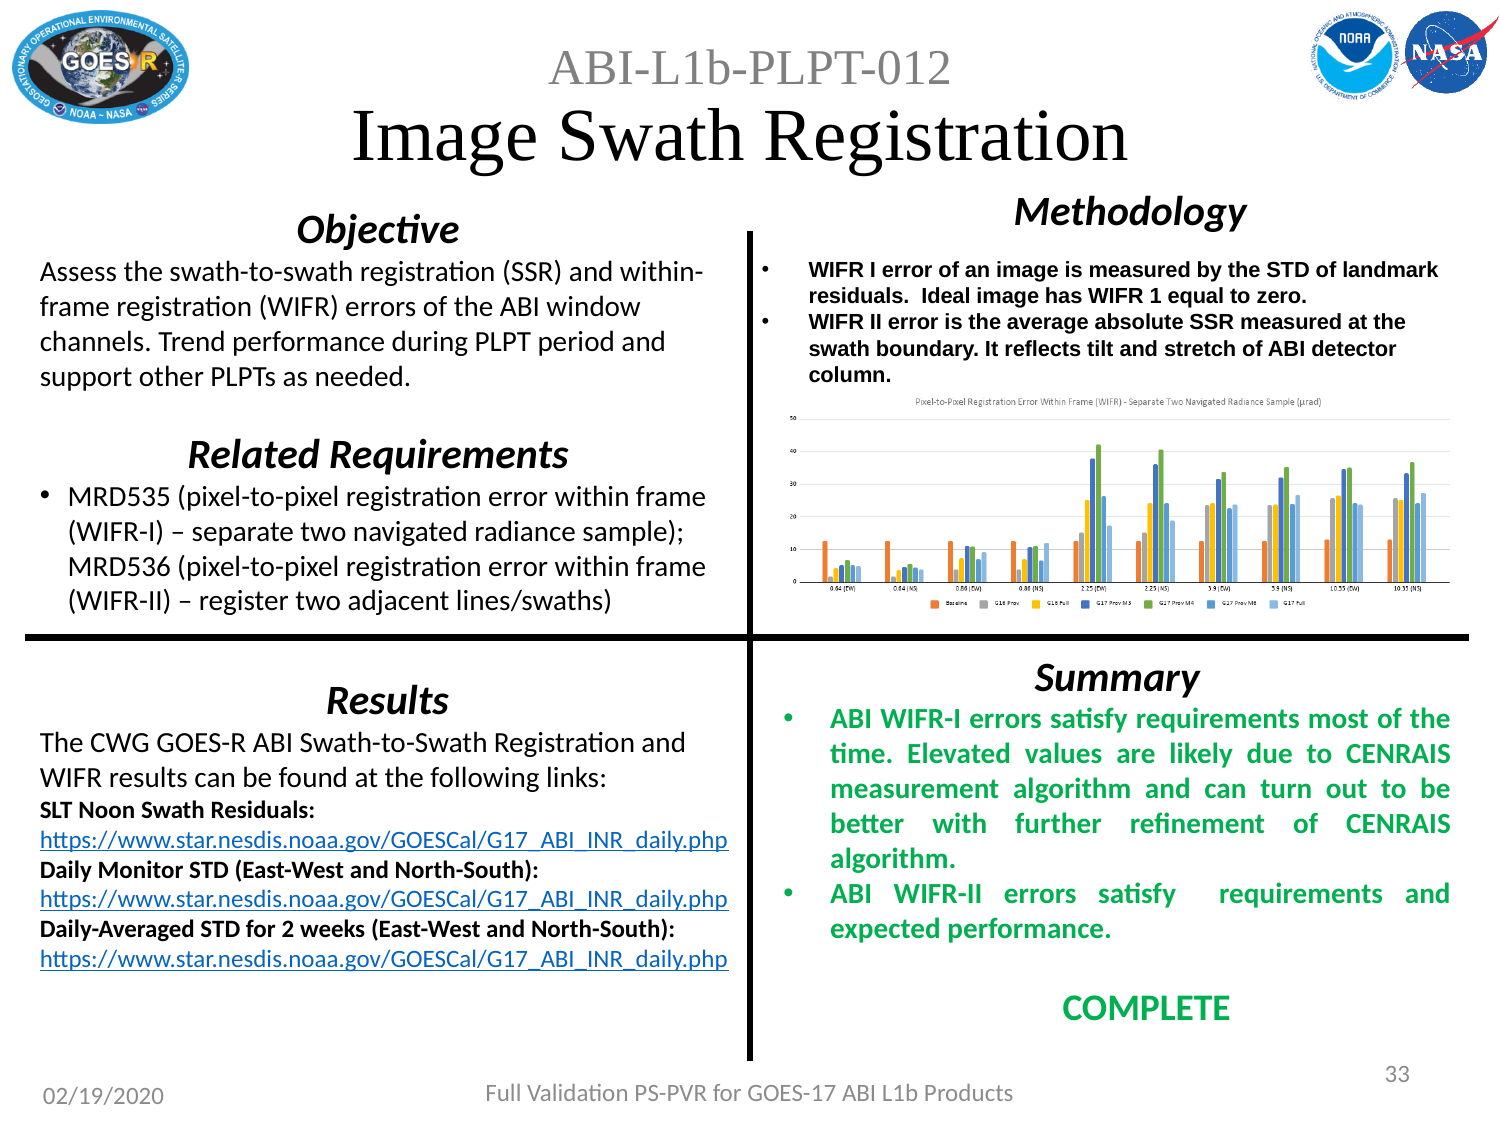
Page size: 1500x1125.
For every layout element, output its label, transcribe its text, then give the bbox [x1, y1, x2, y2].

text_box Results The CWG GOES-R ABI Swath-to-Swath Registration and WIFR results can be found at the following links: SLT Noon Swath Residuals: https://www.star.nesdis.noaa.gov/GOESCal/G17_ABI_INR_daily.php Daily Monitor STD (East-West and North-South): https://www.star.nesdis.noaa.gov/GOESCal/G17_ABI_INR_daily.php Daily-Averaged STD for 2 weeks (East-West and North-South): https://www.star.nesdis.noaa.gov/GOESCal/G17_ABI_INR_daily.php [24, 665, 749, 1011]
text_box Summary ABI WIFR-I errors satisfy requirements most of the time. Elevated values are likely due to CENRAIS measurement algorithm and can turn out to be better with further refinement of CENRAIS algorithm. ABI WIFR-II errors satisfy requirements and expected performance. [768, 642, 1467, 987]
slide_number 33 [1125, 1042, 1425, 1103]
title ABI-L1b-PLPT-012 Image Swath Registration [103, 35, 1397, 184]
picture [12, 10, 189, 124]
text_box Methodology [999, 176, 1271, 241]
text_box WIFR I error of an image is measured by the STD of landmark residuals. Ideal image has WIFR 1 equal to zero. WIFR II error is the average absolute SSR measured at the swath boundary. It reflects tilt and stretch of ABI detector column. [751, 248, 1484, 394]
picture [1309, 10, 1500, 101]
text_box Objective Assess the swath-to-swath registration (SSR) and within-frame registration (WIFR) errors of the ABI window channels. Trend performance during PLPT period and support other PLPTs as needed. Related Requirements MRD535 (pixel-to-pixel registration error within frame (WIFR-I) – separate two navigated radiance sample); MRD536 (pixel-to-pixel registration error within frame (WIFR-II) – register two adjacent lines/swaths) [24, 194, 732, 625]
footer Full Validation PS-PVR for GOES-17 ABI L1b Products [187, 1061, 1313, 1122]
picture [774, 385, 1461, 620]
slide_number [27, 1065, 300, 1125]
text_box COMPLETE [1047, 975, 1249, 1036]
